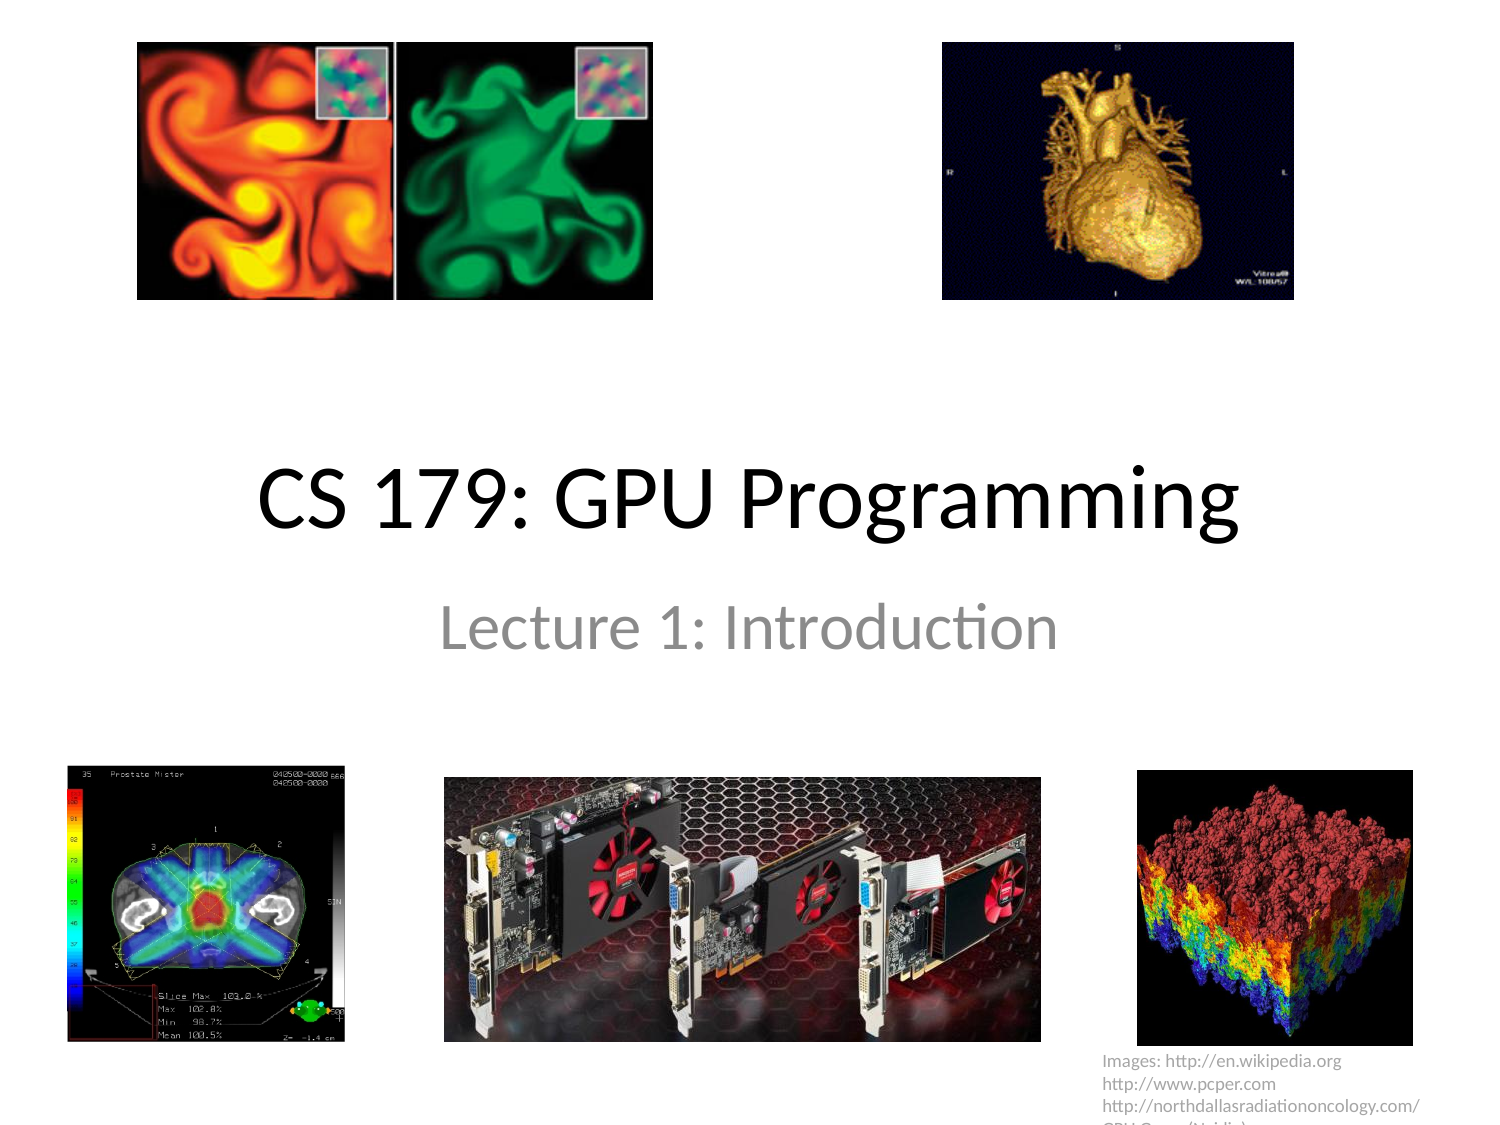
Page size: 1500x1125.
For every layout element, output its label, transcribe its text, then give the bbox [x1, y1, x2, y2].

picture [1137, 770, 1413, 1047]
picture [942, 42, 1294, 301]
title CS 179: GPU Programming [112, 371, 1388, 613]
picture [444, 777, 1041, 1042]
picture [137, 42, 653, 301]
text_box Images: http://en.wikipedia.org http://www.pcper.com http://northdallasradiationoncology.com/ GPU Gems (Nvidia) [1087, 1041, 1500, 1125]
subtitle Lecture 1: Introduction [225, 575, 1275, 863]
picture [66, 765, 346, 1042]
